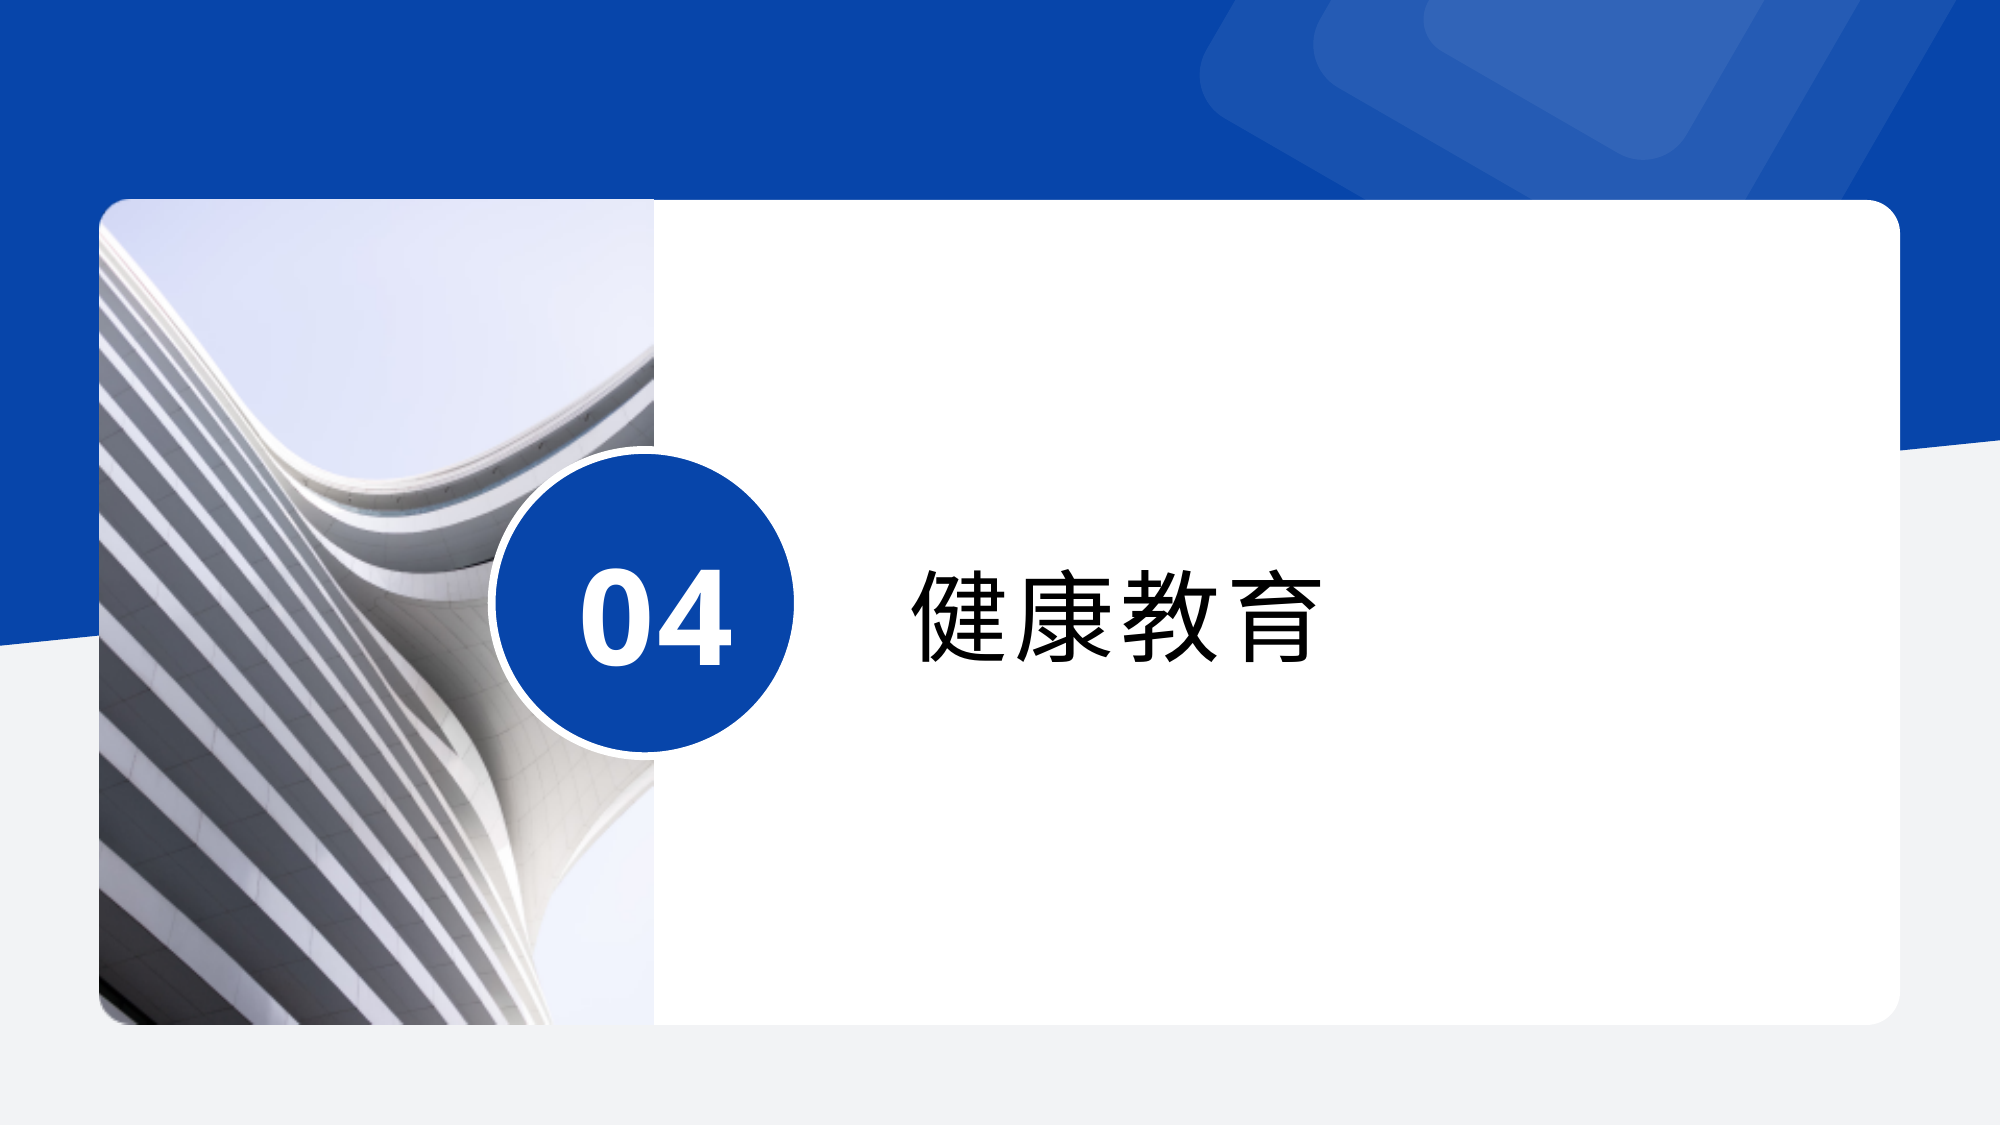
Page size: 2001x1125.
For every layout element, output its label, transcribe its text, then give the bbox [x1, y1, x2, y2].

list 04 [557, 494, 756, 716]
picture [99, 199, 654, 1025]
title 健康教育 [908, 512, 1705, 713]
